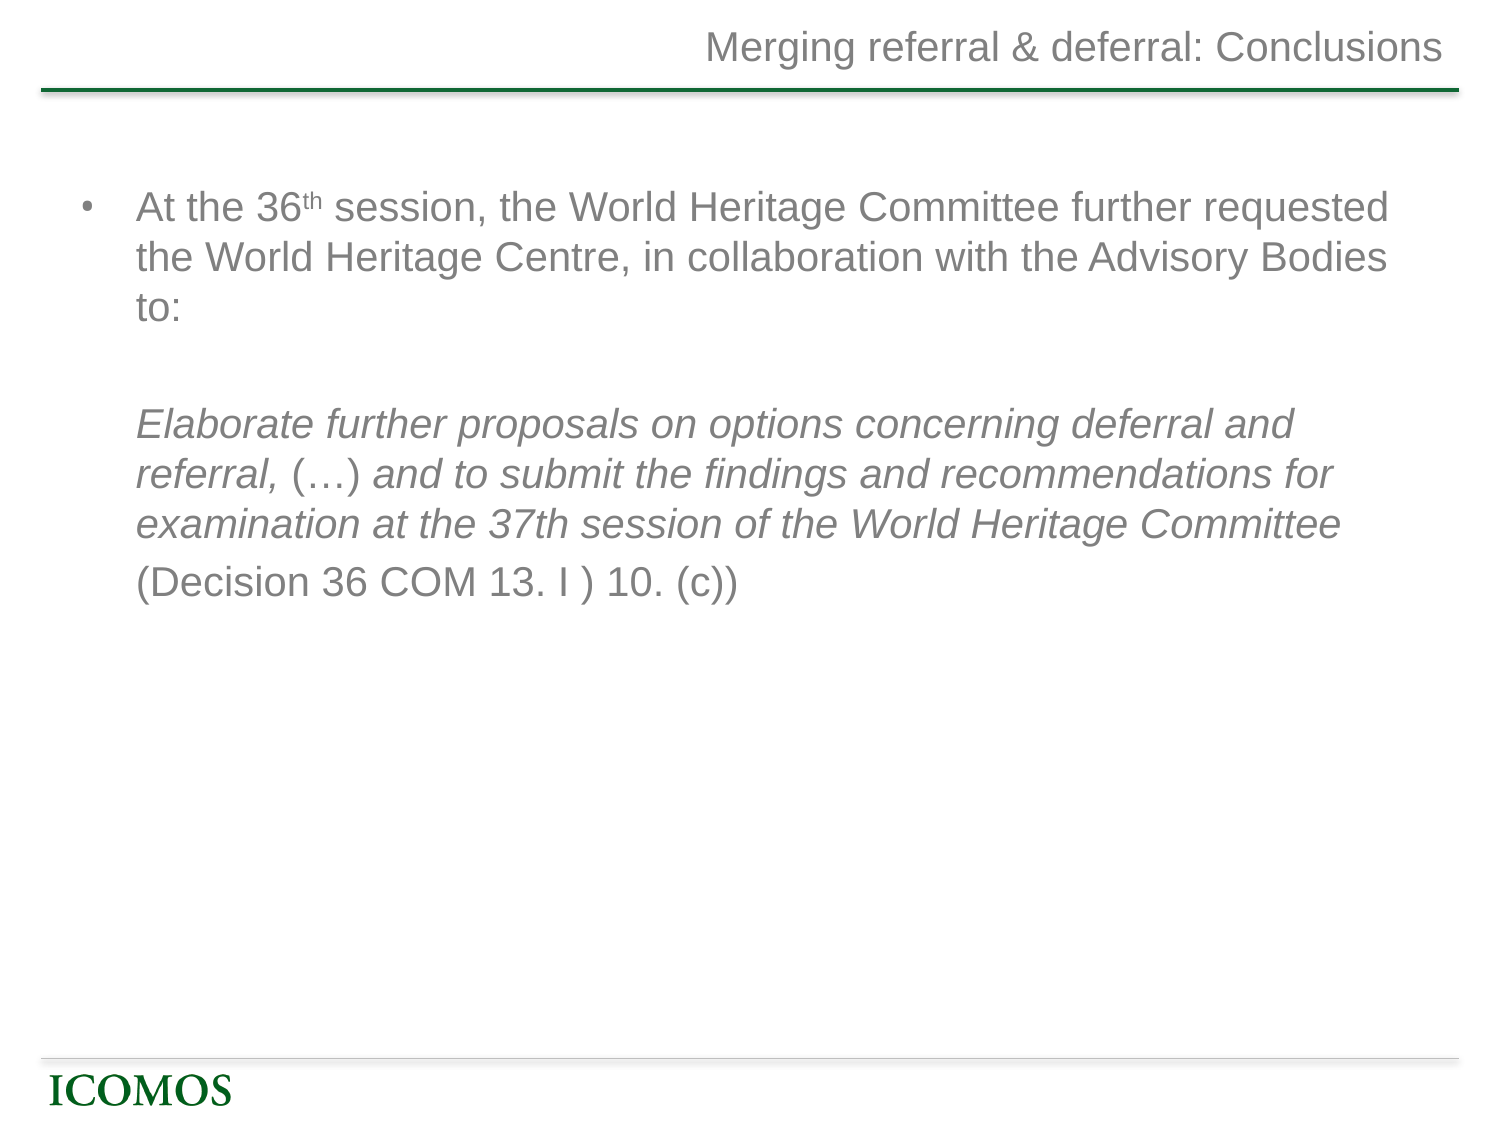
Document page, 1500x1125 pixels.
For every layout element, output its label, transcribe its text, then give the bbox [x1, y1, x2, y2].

picture [49, 1074, 231, 1106]
list At the 36th session, the World Heritage Committee further requested the World Heritage Centre, in collaboration with the Advisory Bodies to: Elaborate further proposals on options concerning deferral and referral, (…) and to submit the findings and recommendations for examination at the 37th session of the World Heritage Committee (Decision 36 COM 13. I ) 10. (c)) [64, 172, 1436, 953]
title Merging referral & deferral: Conclusions [40, 0, 1459, 91]
